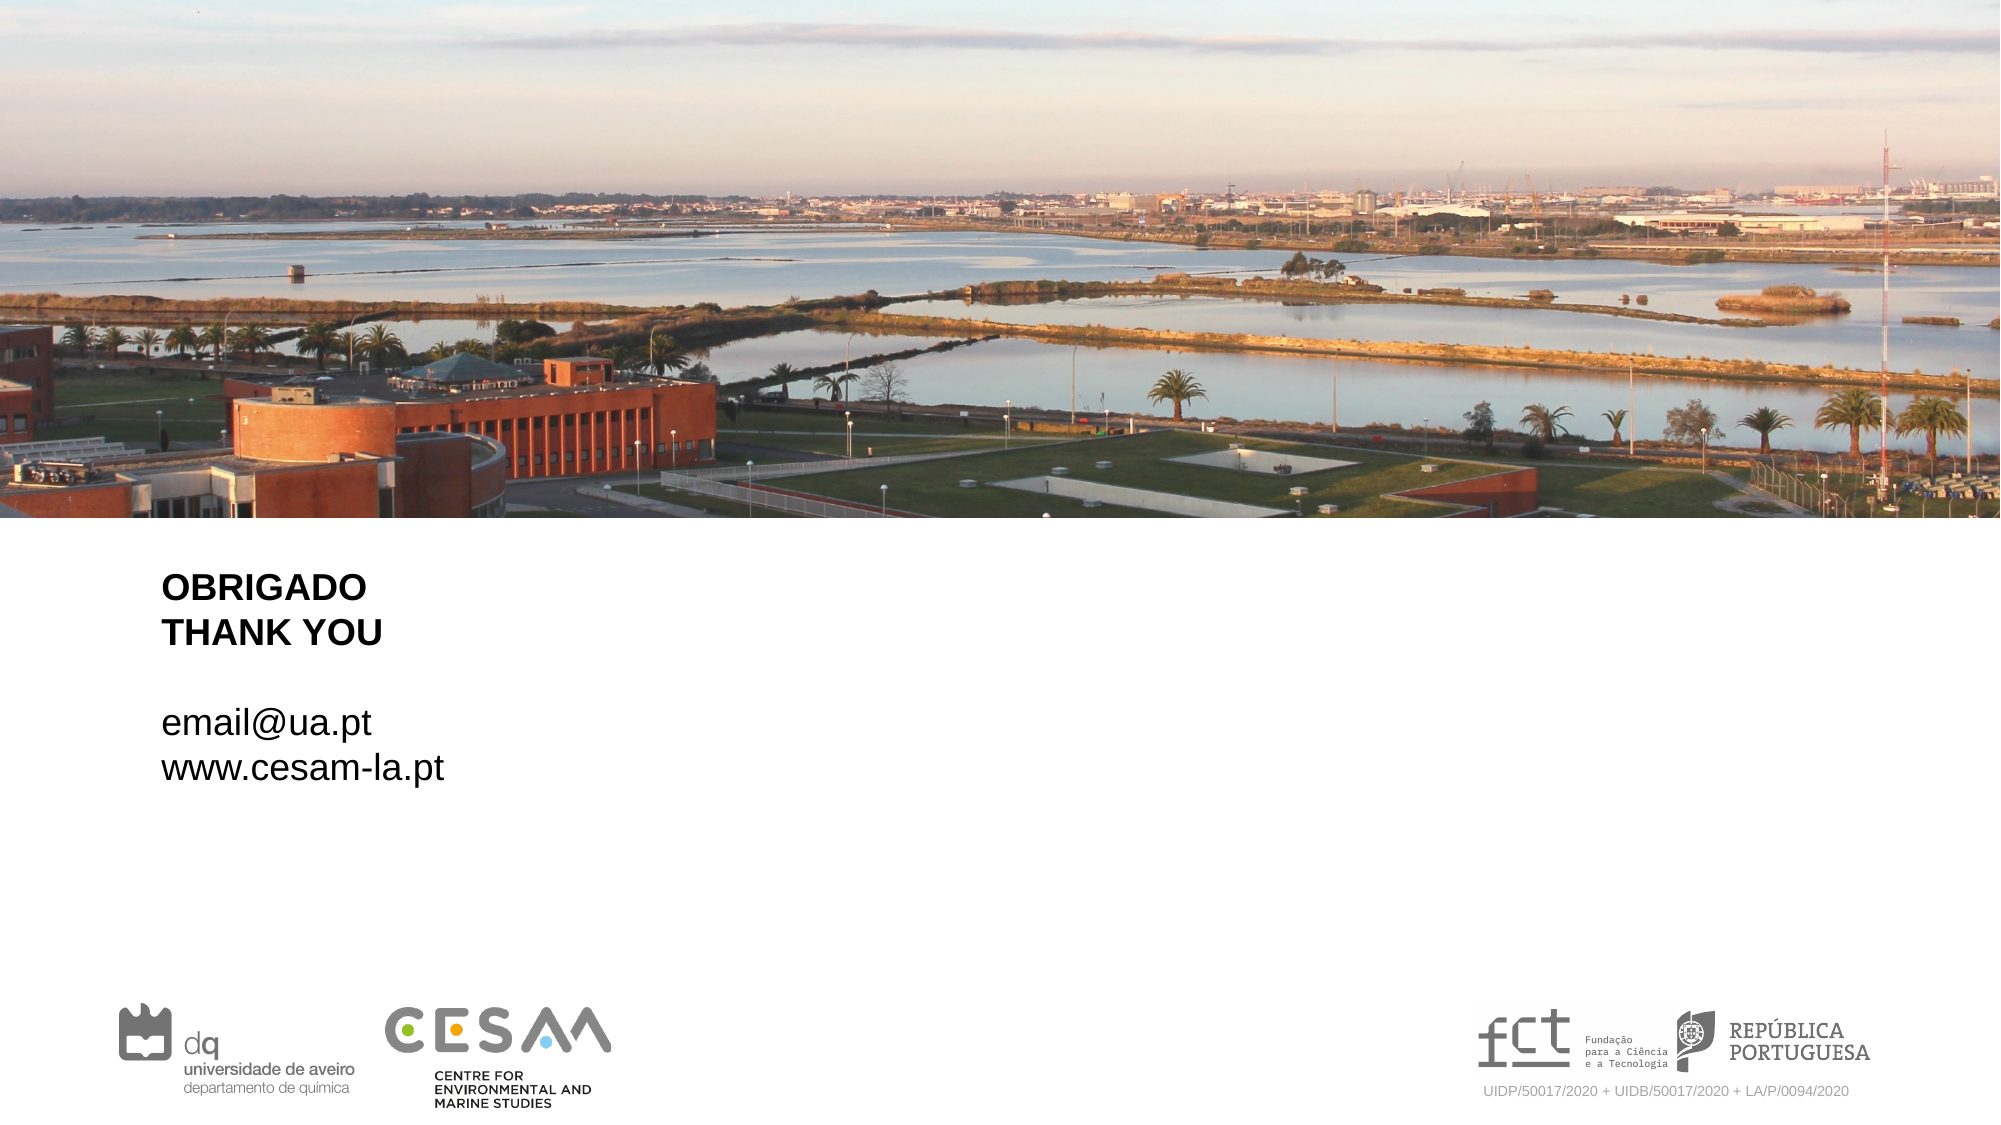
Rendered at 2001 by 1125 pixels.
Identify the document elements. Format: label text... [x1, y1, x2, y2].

picture [0, 0, 2000, 518]
list OBRIGADO THANK YOU email@ua.pt www.cesam-la.pt [161, 562, 812, 936]
picture [1643, 1000, 1899, 1083]
